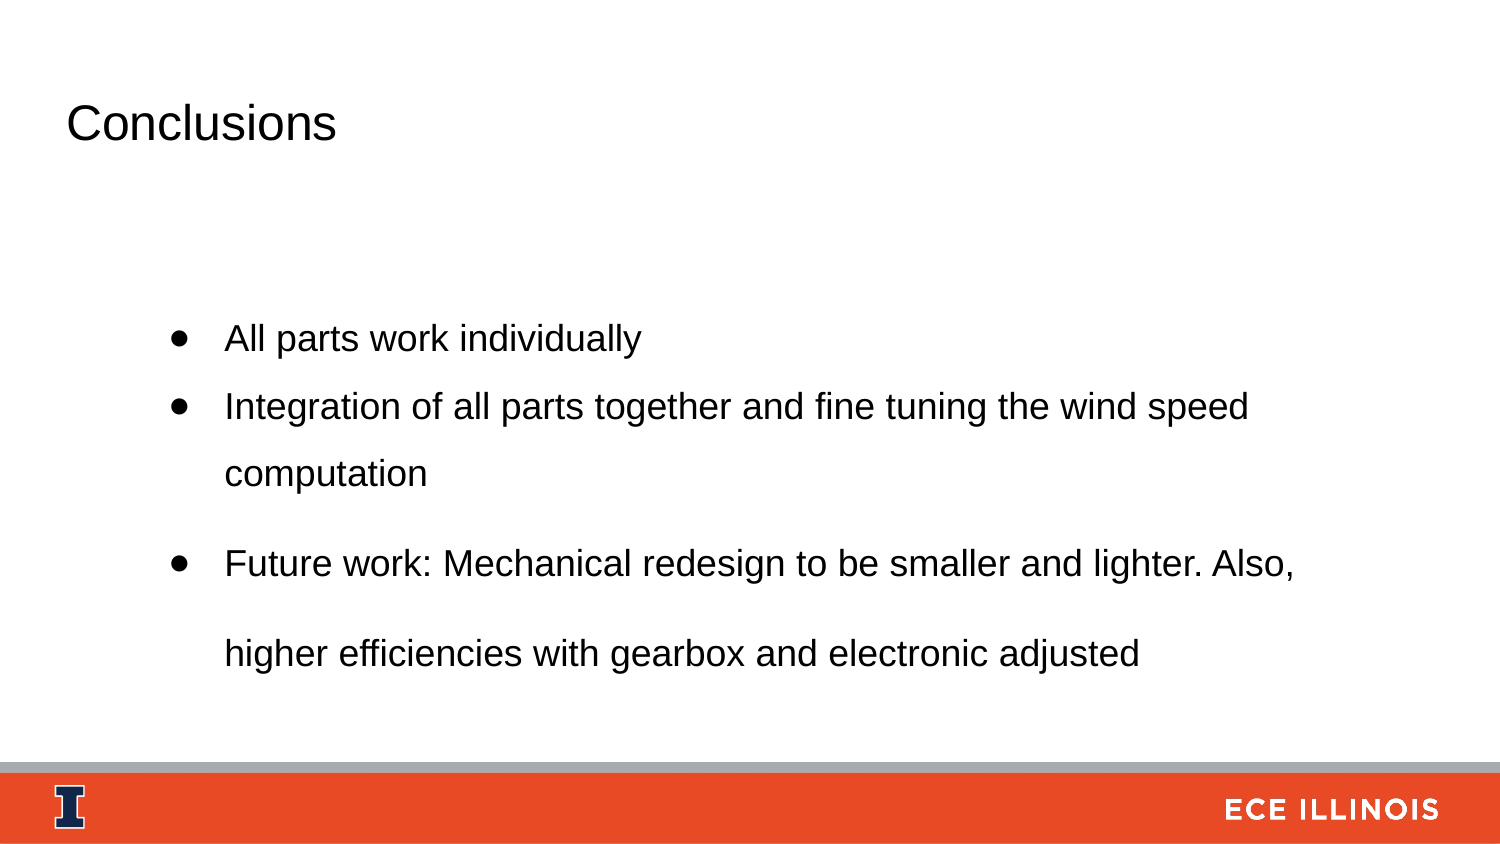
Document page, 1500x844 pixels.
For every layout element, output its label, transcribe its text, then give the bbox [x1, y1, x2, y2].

list All parts work individually Integration of all parts together and fine tuning the wind speed computation Future work: Mechanical redesign to be smaller and lighter. Also, higher efficiencies with gearbox and electronic adjusted [134, 232, 1343, 712]
picture [1226, 798, 1438, 820]
title Conclusions [51, 72, 1449, 167]
picture [0, 762, 1500, 832]
